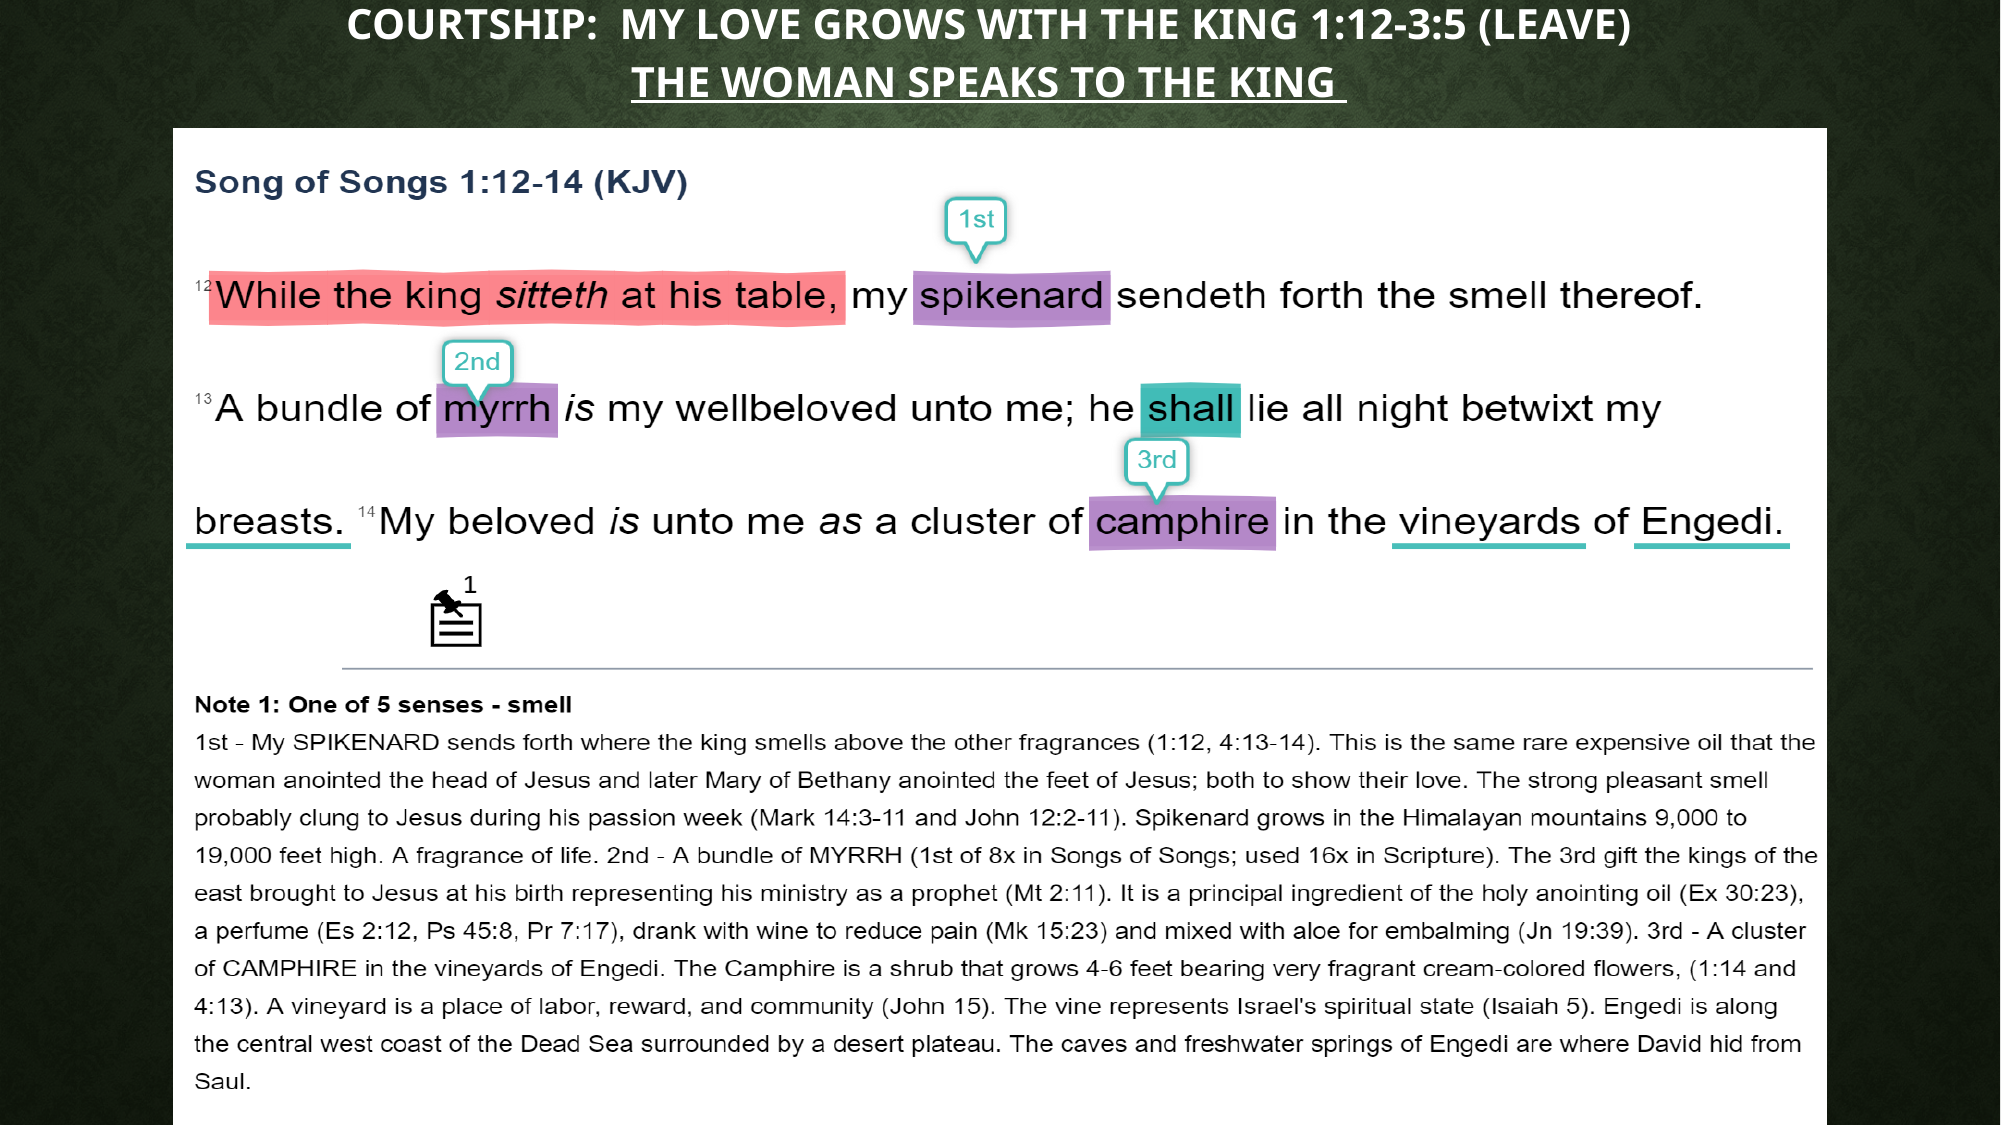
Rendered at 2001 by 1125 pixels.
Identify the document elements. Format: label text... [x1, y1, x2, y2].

picture [172, 127, 1828, 1125]
text_box Courtship: My love Grows with the king 1:12-3:5 (leave) The woman speaks to the king [16, 38, 1962, 129]
